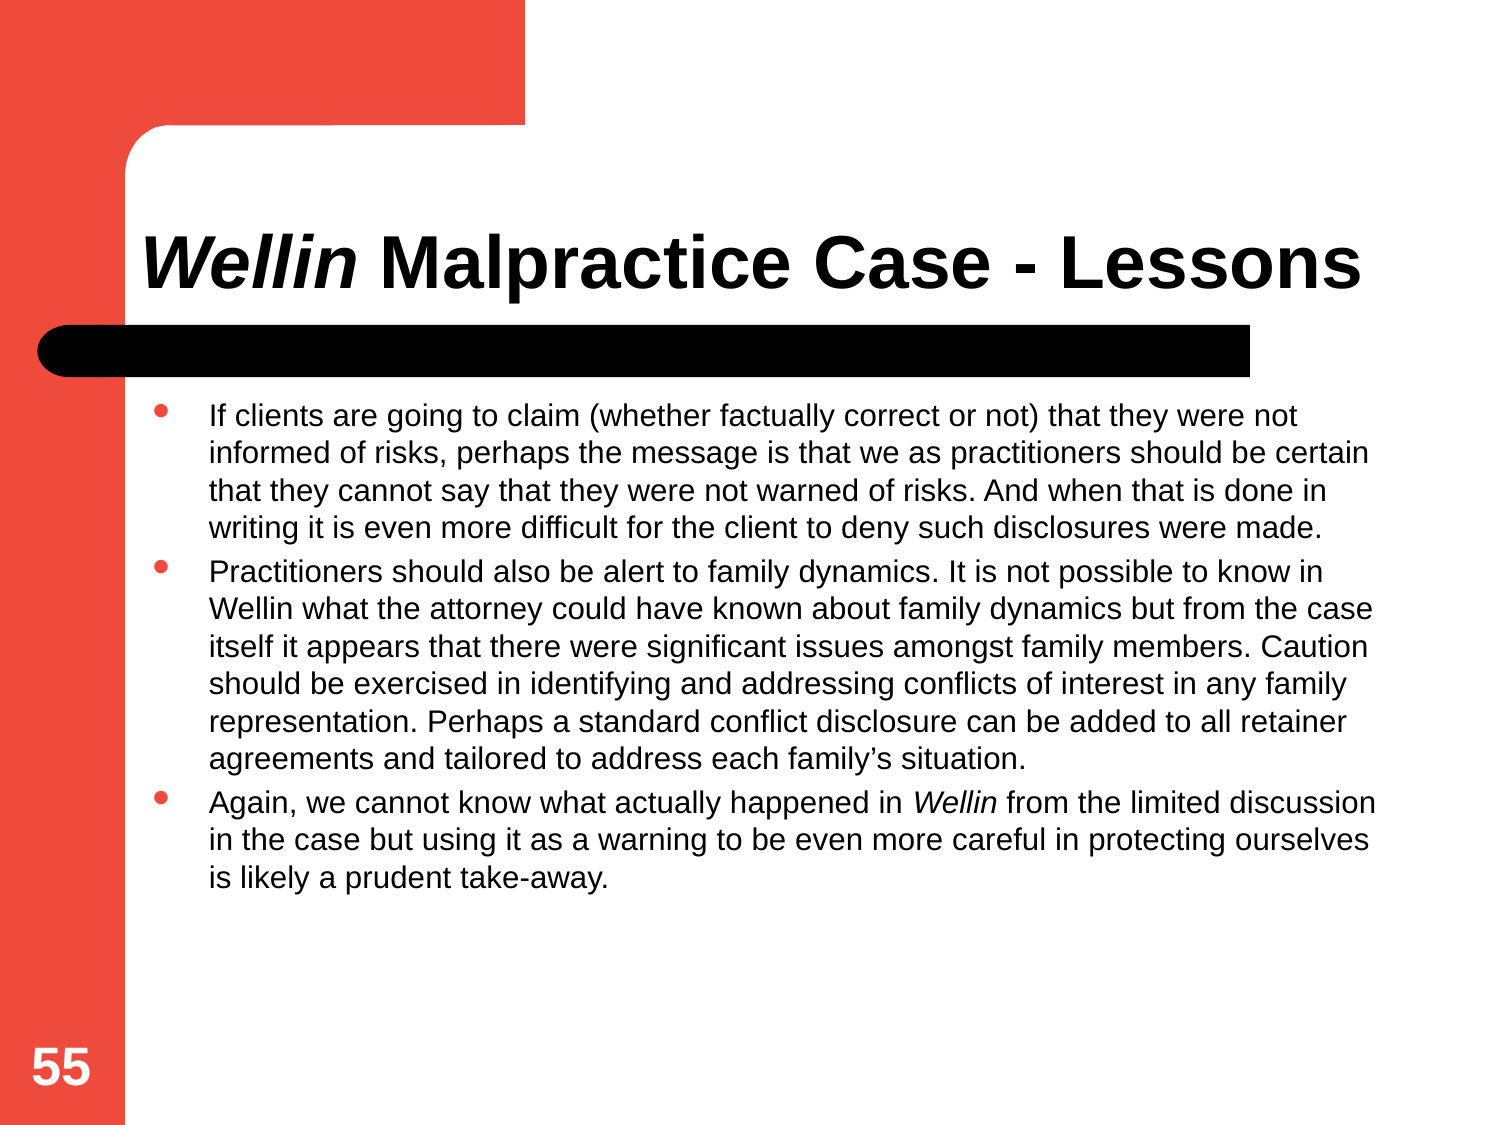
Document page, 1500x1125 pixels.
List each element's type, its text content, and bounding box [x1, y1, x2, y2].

list If clients are going to claim (whether factually correct or not) that they were not informed of risks, perhaps the message is that we as practitioners should be certain that they cannot say that they were not warned of risks. And when that is done in writing it is even more difficult for the client to deny such disclosures were made. Practitioners should also be alert to family dynamics. It is not possible to know in Wellin what the attorney could have known about family dynamics but from the case itself it appears that there were significant issues amongst family members. Caution should be exercised in identifying and addressing conflicts of interest in any family representation. Perhaps a standard conflict disclosure can be added to all retainer agreements and tailored to address each family’s situation. Again, we cannot know what actually happened in Wellin from the limited discussion in the case but using it as a warning to be even more careful in protecting ourselves is likely a prudent take-away. [137, 387, 1400, 999]
slide_number 55 [13, 1023, 111, 1105]
title Wellin Malpractice Case - Lessons [125, 125, 1425, 313]
